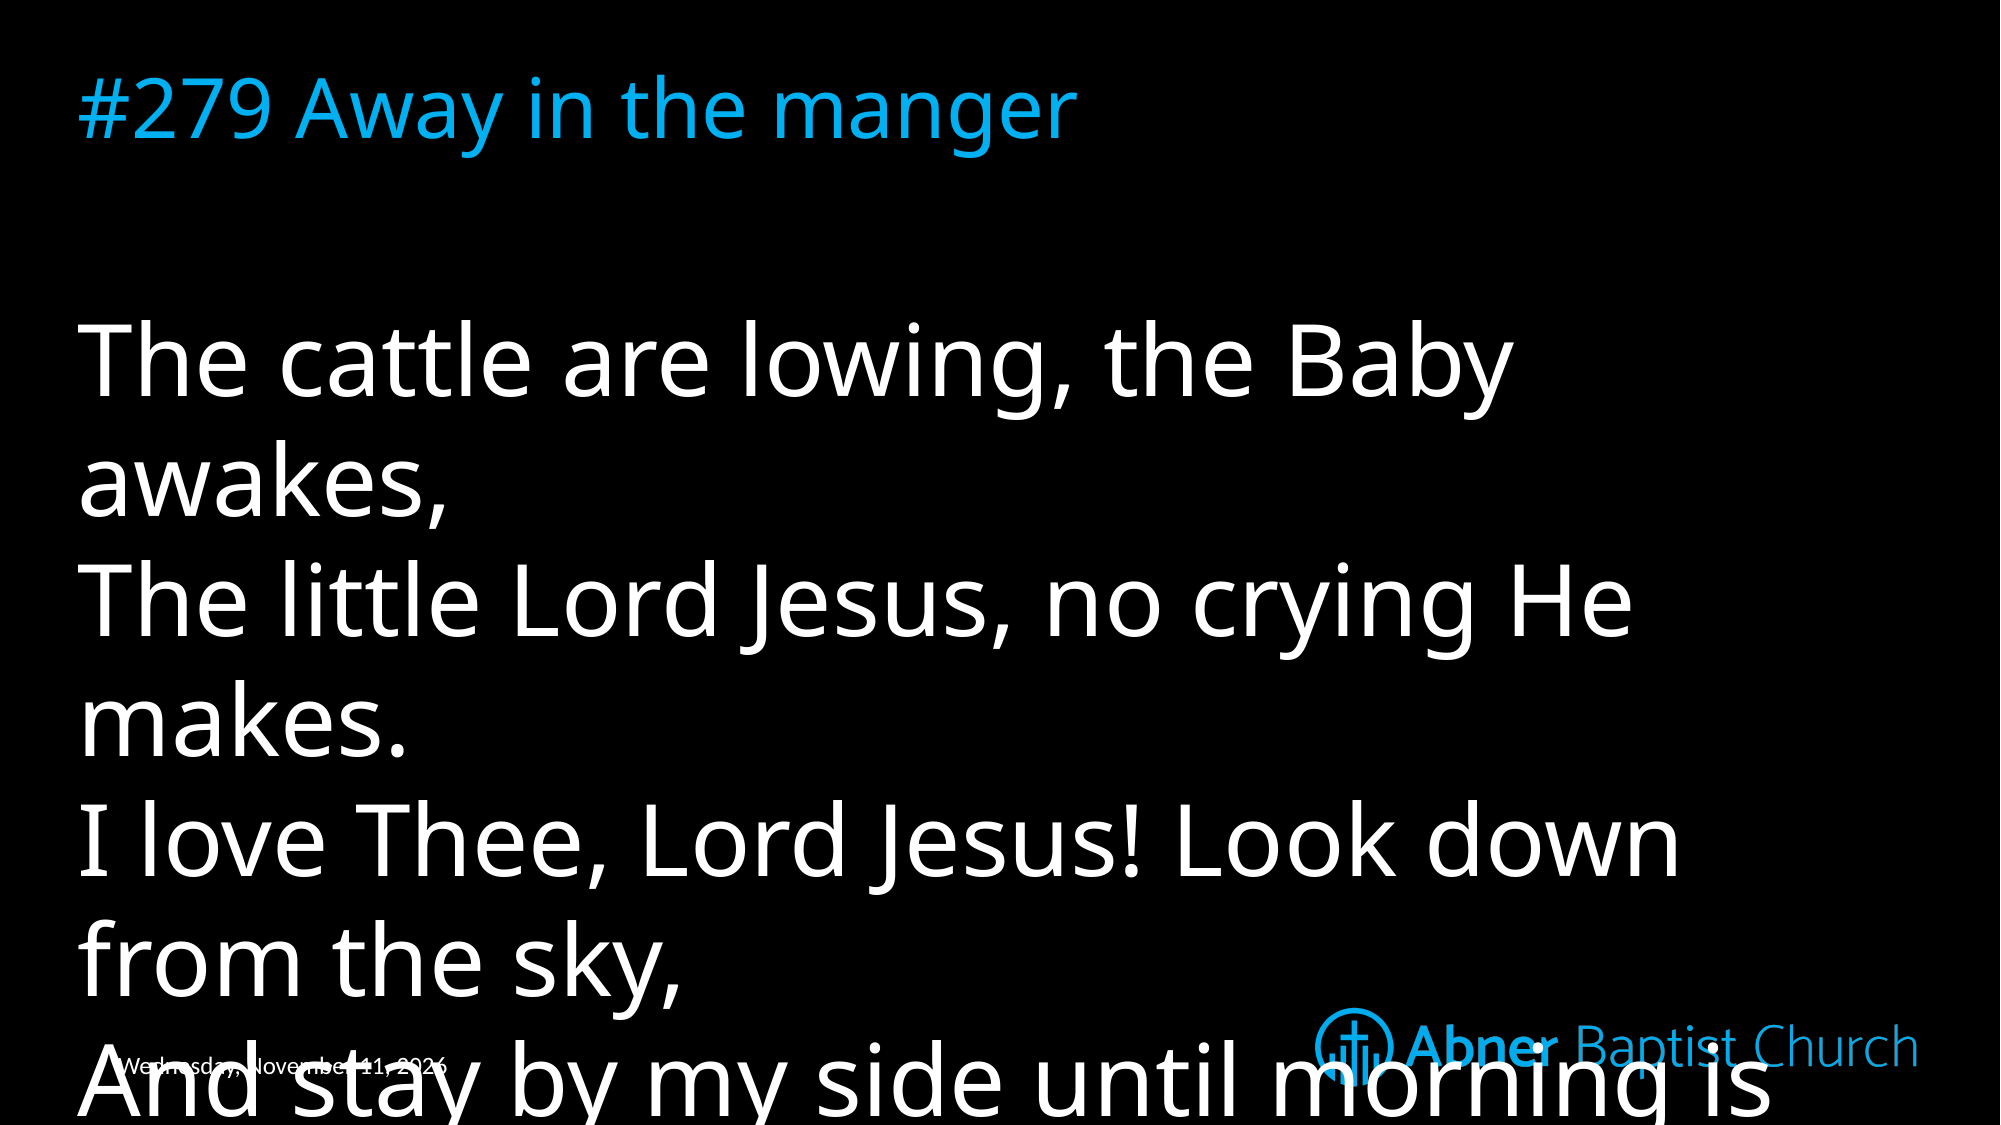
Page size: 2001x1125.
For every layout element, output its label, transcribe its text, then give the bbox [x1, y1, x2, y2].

text_box #279 Away in the manger [63, 47, 1930, 163]
picture [1310, 995, 1930, 1096]
text_box The cattle are lowing, the Baby awakes, The little Lord Jesus, no crying He makes. I love Thee, Lord Jesus! Look down from the sky, And stay by my side until morning is nigh. [63, 288, 1905, 1125]
